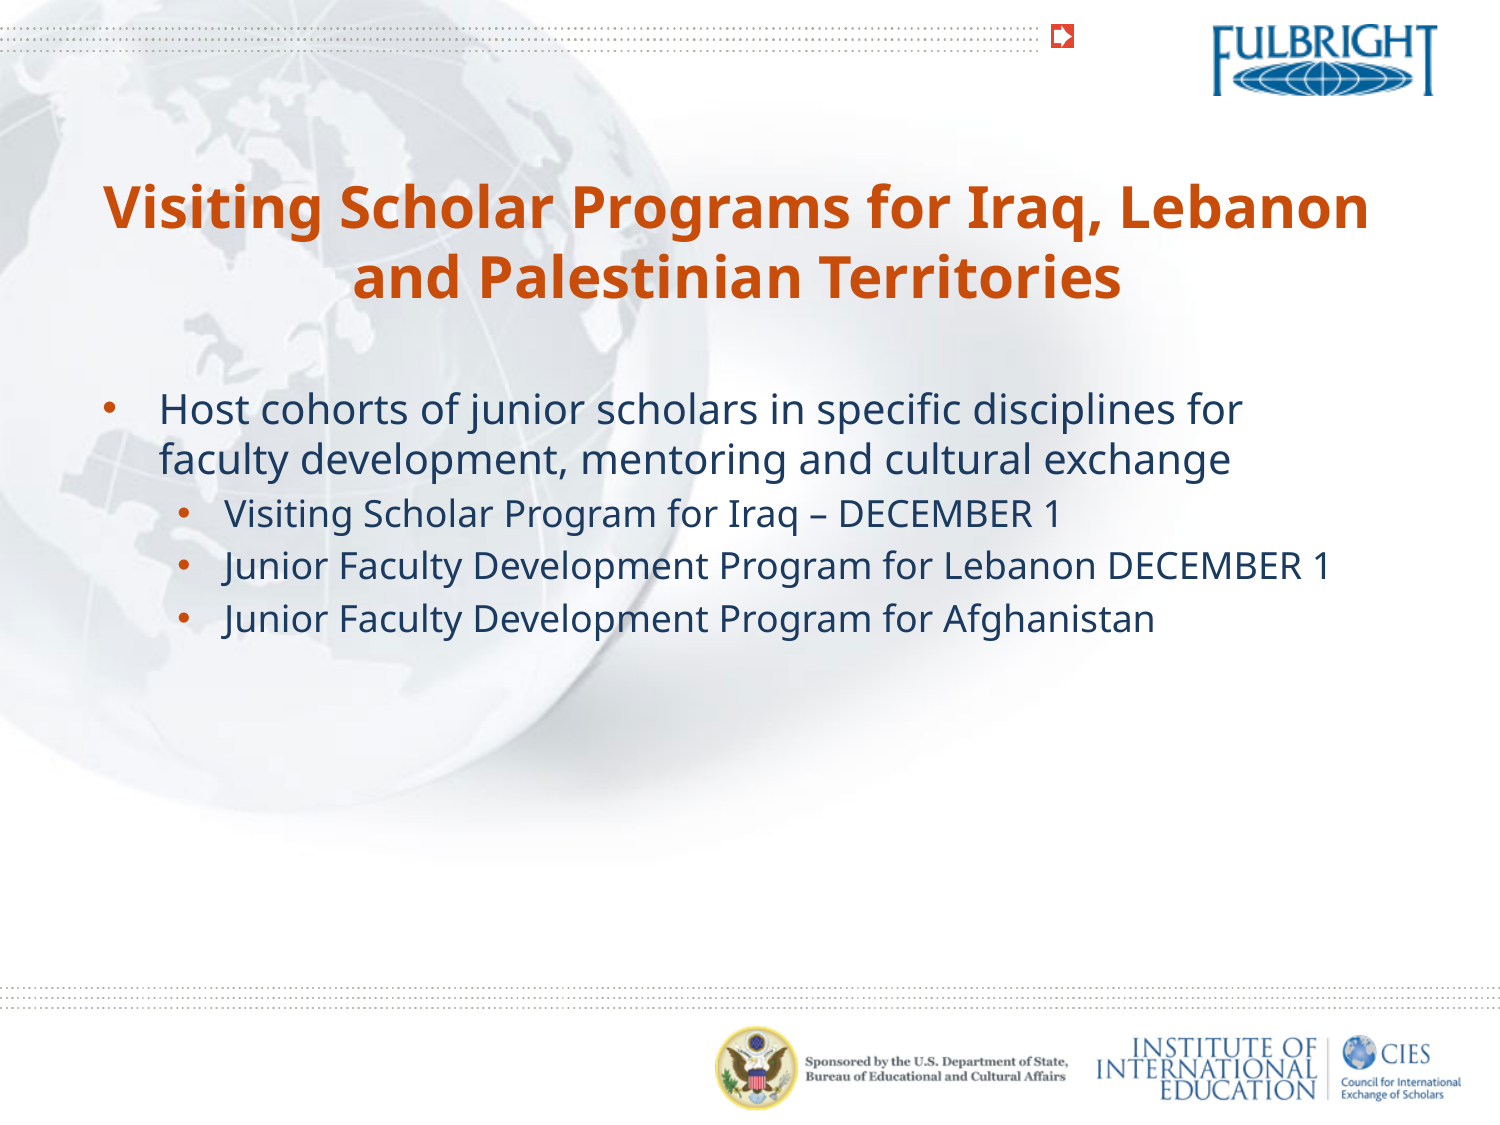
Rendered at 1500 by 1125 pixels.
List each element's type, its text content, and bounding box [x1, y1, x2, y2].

picture [0, 0, 1200, 932]
list Visiting Scholar Programs for Iraq, Lebanon and Palestinian Territories [87, 162, 1388, 325]
list Host cohorts of junior scholars in specific disciplines for faculty development, mentoring and cultural exchange Visiting Scholar Program for Iraq – DECEMBER 1 Junior Faculty Development Program for Lebanon DECEMBER 1 Junior Faculty Development Program for Afghanistan [87, 375, 1363, 713]
picture [0, 987, 1500, 1009]
picture [713, 1024, 1461, 1113]
